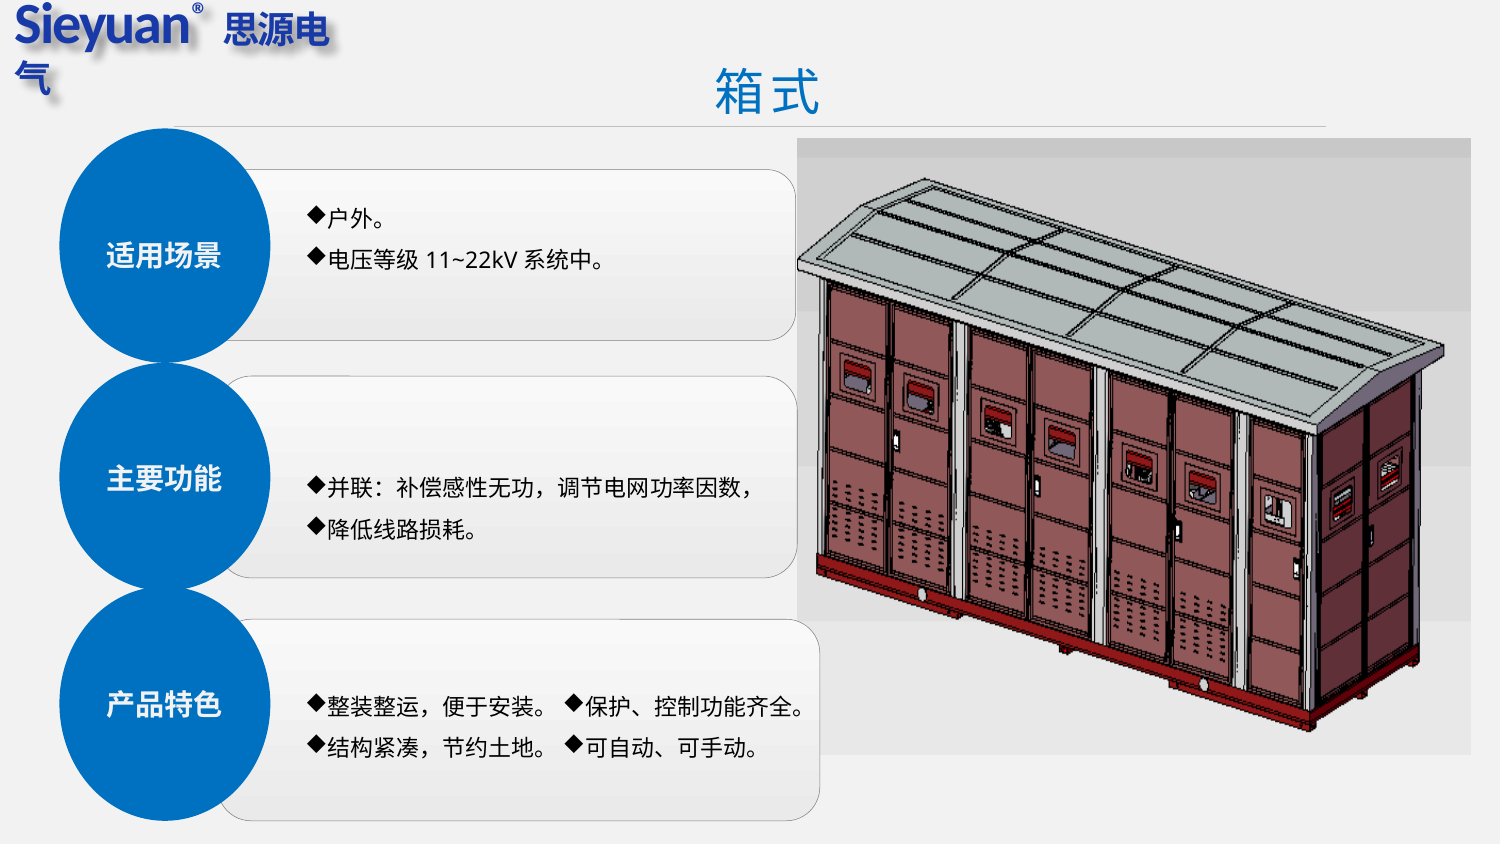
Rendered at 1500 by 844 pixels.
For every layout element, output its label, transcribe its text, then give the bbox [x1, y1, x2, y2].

text_box 主要功能 [94, 454, 235, 501]
text_box [230, 376, 791, 578]
text_box 适用场景 [94, 232, 235, 279]
text_box 产品特色 [95, 680, 235, 727]
text_box 保护、控制功能齐全。 可自动、可手动。 [551, 672, 820, 767]
text_box 户外。 电压等级11~22kV系统中。 [293, 185, 791, 279]
text_box 整装整运，便于安装。 结构紧凑，节约土地。 [293, 672, 551, 767]
text_box [57, 584, 273, 823]
text_box 并联：补偿感性无功，调节电网功率因数， 降低线路损耗。 [293, 454, 791, 549]
text_box [57, 126, 273, 363]
text_box [222, 619, 820, 821]
picture [796, 138, 1472, 755]
text_box [231, 169, 791, 341]
text_box [57, 360, 273, 589]
text_box 箱式 [410, 54, 1125, 125]
